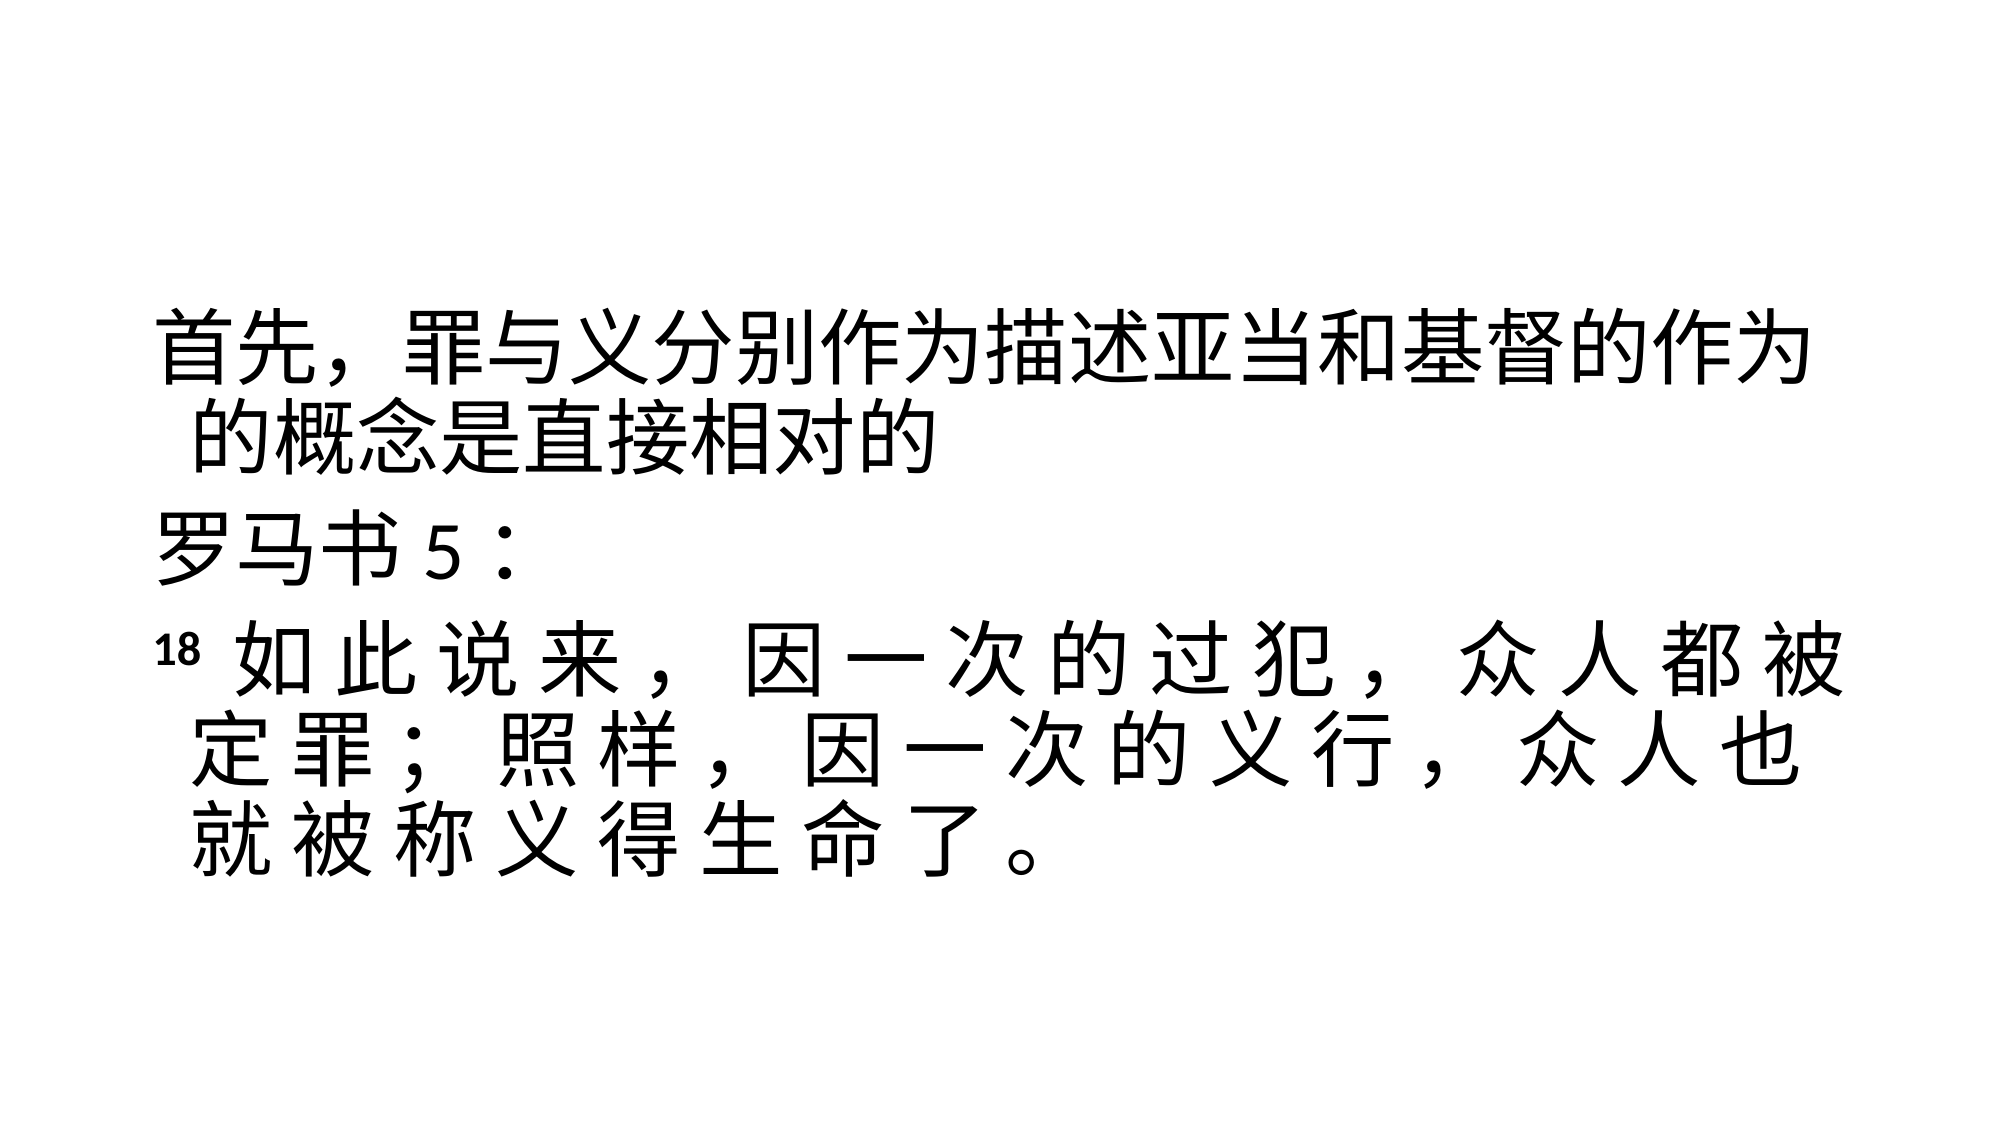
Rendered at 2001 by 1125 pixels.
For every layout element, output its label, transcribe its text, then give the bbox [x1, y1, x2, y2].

list 首先，罪与义分别作为描述亚当和基督的作为的概念是直接相对的 罗马书5： 18 如 此 说 来 ， 因 一 次 的 过 犯 ， 众 人 都 被 定 罪 ； 照 样 ， 因 一 次 的 义 行 ， 众 人 也 就 被 称 义 得 生 命 了 。 [137, 299, 1863, 1014]
